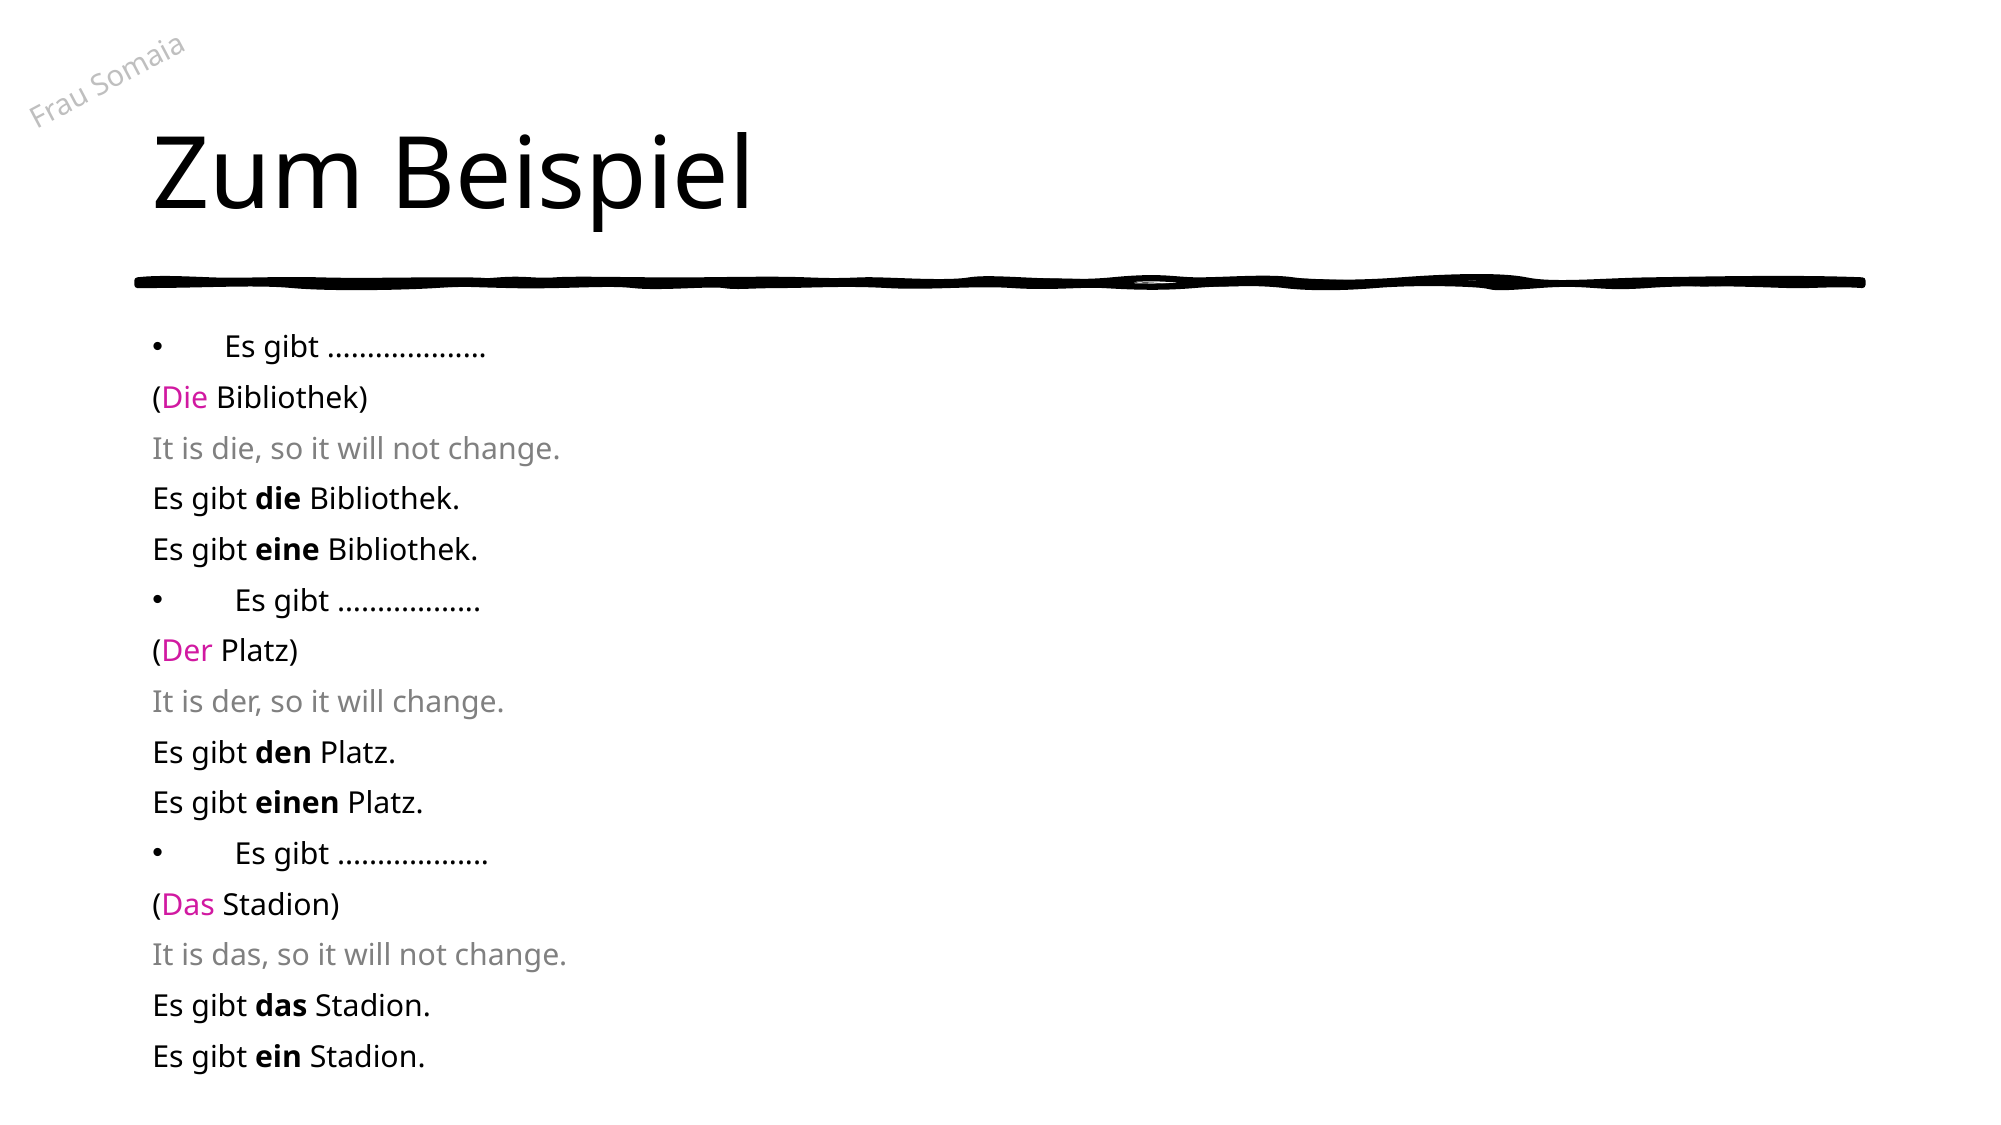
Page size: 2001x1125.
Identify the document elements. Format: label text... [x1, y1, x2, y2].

title Zum Beispiel [137, 59, 1863, 278]
list Es gibt …................. (Die Bibliothek) It is die, so it will not change. Es gibt die Bibliothek. Es gibt eine Bibliothek. Es gibt …............... (Der Platz) It is der, so it will change. Es gibt den Platz. Es gibt einen Platz. Es gibt ................... (Das Stadion) It is das, so it will not change. Es gibt das Stadion. Es gibt ein Stadion. [137, 316, 1863, 1095]
